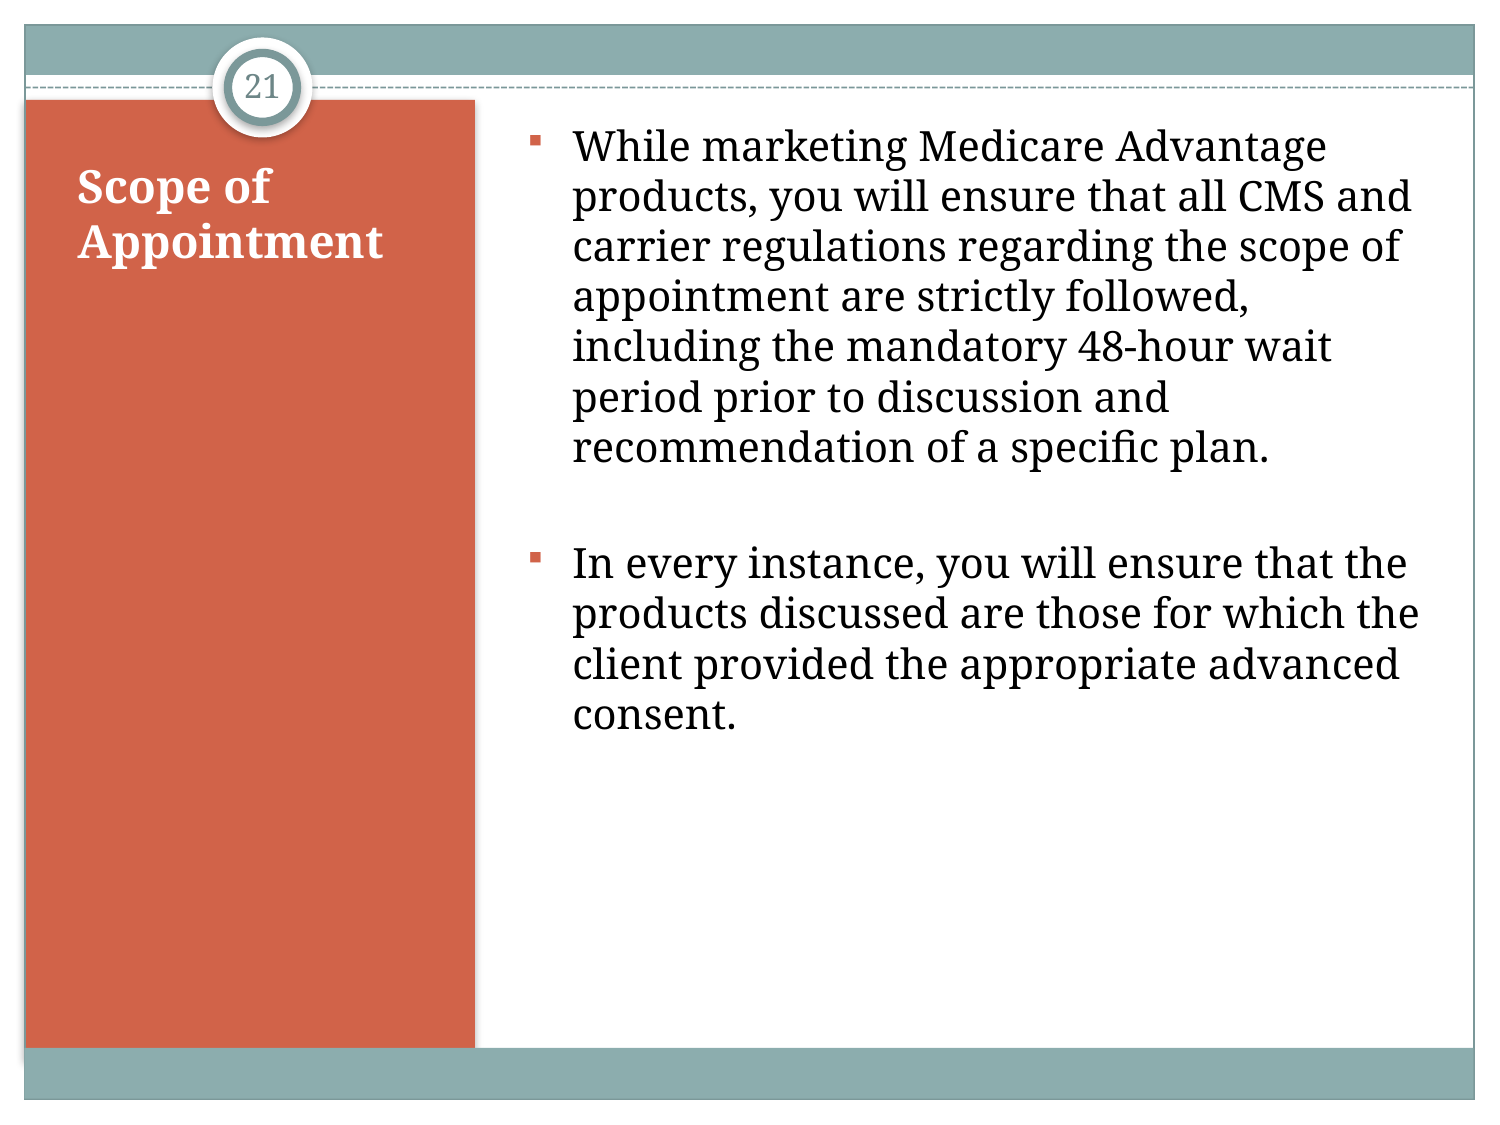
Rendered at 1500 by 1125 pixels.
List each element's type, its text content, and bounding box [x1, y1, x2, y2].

list While marketing Medicare Advantage products, you will ensure that all CMS and carrier regulations regarding the scope of appointment are strictly followed, including the mandatory 48-hour wait period prior to discussion and recommendation of a specific plan. In every instance, you will ensure that the products discussed are those for which the client provided the appropriate advanced consent. [512, 112, 1438, 1000]
title Scope of Appointment [62, 149, 450, 313]
slide_number 21 [225, 51, 300, 124]
